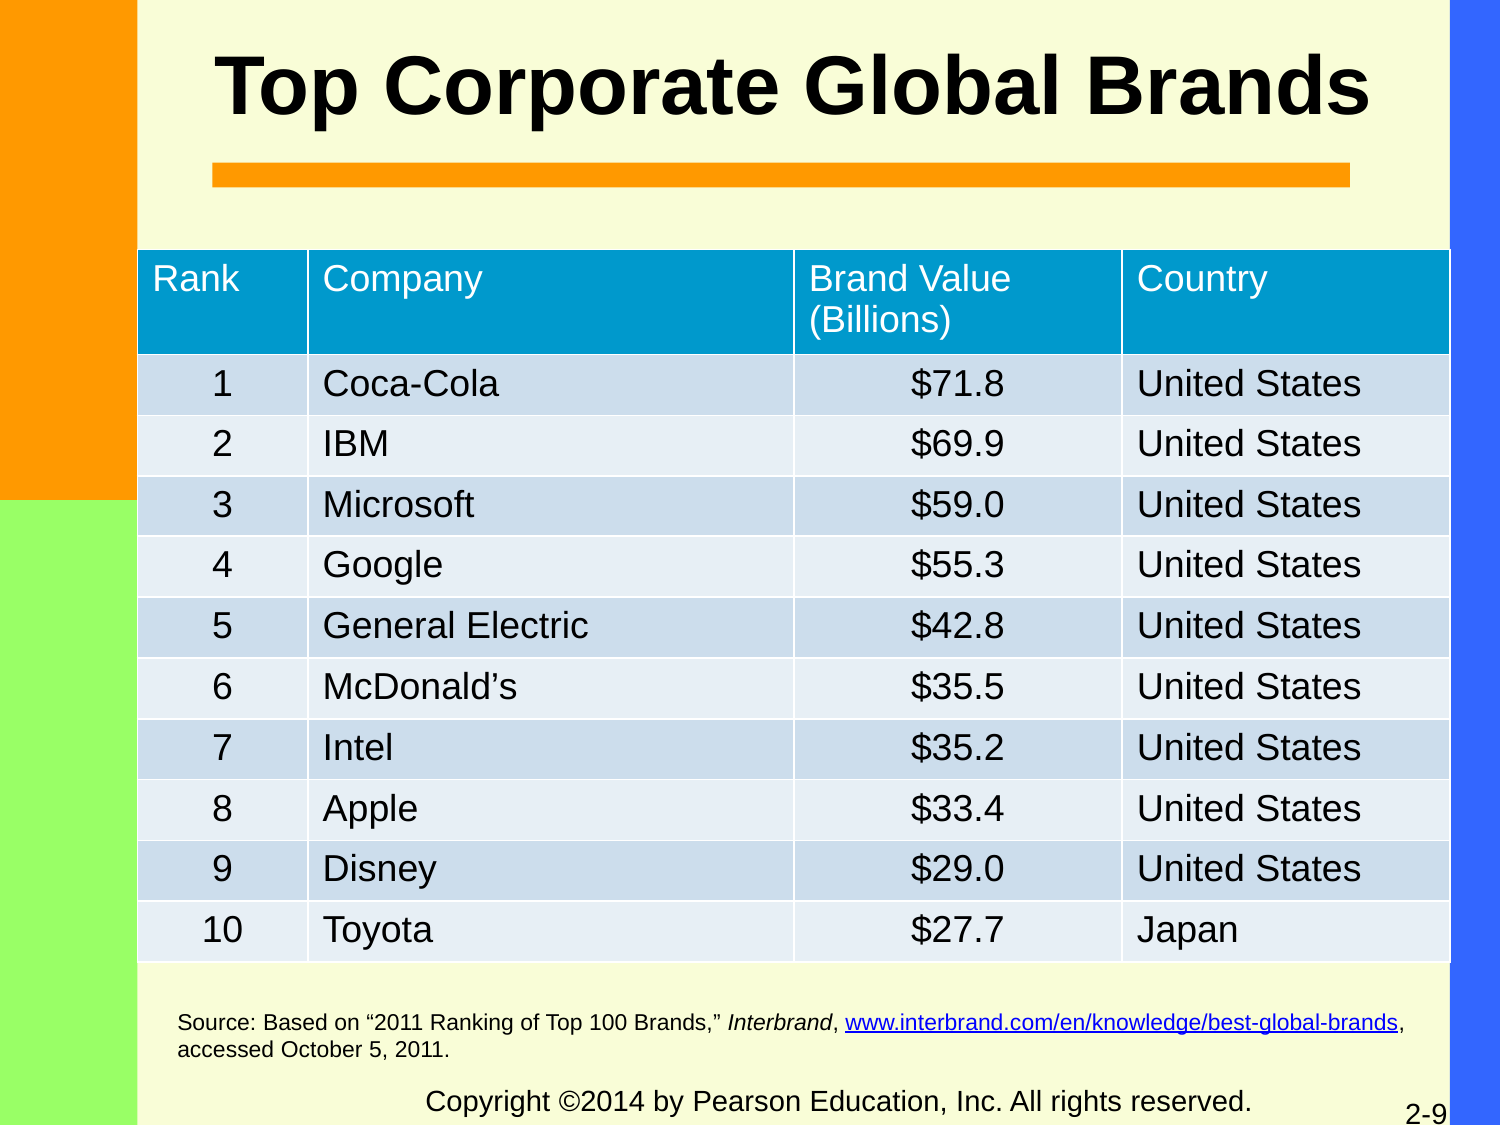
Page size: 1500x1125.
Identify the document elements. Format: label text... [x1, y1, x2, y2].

title Top Corporate Global Brands [138, 0, 1449, 163]
table_cell 4 [138, 537, 307, 596]
table_cell United States [1123, 780, 1449, 840]
table_cell $71.8 [795, 355, 1121, 415]
table_cell 10 [138, 902, 307, 961]
table_cell $35.5 [795, 659, 1121, 718]
footer Copyright ©2014 by Pearson Education, Inc. All rights reserved. [287, 1074, 1401, 1125]
table_cell 6 [138, 659, 307, 718]
table_header Company [309, 250, 793, 354]
table_cell United States [1123, 598, 1449, 657]
table_cell Apple [309, 780, 793, 840]
table_cell United States [1123, 416, 1449, 475]
table_cell Disney [309, 841, 793, 900]
table_cell Toyota [309, 902, 793, 961]
table_cell United States [1123, 659, 1449, 718]
table_cell Google [309, 537, 793, 596]
table_cell United States [1123, 841, 1449, 900]
table_cell United States [1123, 720, 1449, 779]
table_cell 9 [138, 841, 307, 900]
table_cell IBM [309, 416, 793, 475]
table_cell United States [1123, 355, 1449, 415]
table_cell $55.3 [795, 537, 1121, 596]
table_cell $29.0 [795, 841, 1121, 900]
text_box [0, 500, 138, 1125]
table_cell 2 [138, 416, 307, 475]
table_cell 7 [138, 720, 307, 779]
slide_number 2-9 [1149, 1087, 1449, 1125]
table_cell $69.9 [795, 416, 1121, 475]
table_header Rank [138, 250, 307, 354]
text_box [1449, 0, 1500, 1125]
text_box [0, 0, 138, 500]
table_cell $35.2 [795, 720, 1121, 779]
text_box Source: Based on “2011 Ranking of Top 100 Brands,” Interbrand, www.interbrand.com/en/knowledge/best-global-brands, accessed October 5, 2011. [162, 999, 1450, 1070]
table_cell United States [1123, 537, 1449, 596]
table_cell United States [1123, 477, 1449, 535]
table_cell 1 [138, 355, 307, 415]
table_header Country [1123, 250, 1449, 354]
table_cell $59.0 [795, 477, 1121, 535]
table_cell $42.8 [795, 598, 1121, 657]
table_cell Intel [309, 720, 793, 779]
table_cell 3 [138, 477, 307, 535]
table_cell General Electric [309, 598, 793, 657]
table_cell $27.7 [795, 902, 1121, 961]
table_cell 8 [138, 780, 307, 840]
table_header Brand Value (Billions) [795, 250, 1121, 354]
table_cell McDonald’s [309, 659, 793, 718]
table_cell 5 [138, 598, 307, 657]
table_cell Microsoft [309, 477, 793, 535]
table_cell Japan [1123, 902, 1449, 961]
table_cell $33.4 [795, 780, 1121, 840]
text_box [212, 162, 1350, 188]
table_cell Coca-Cola [309, 355, 793, 415]
